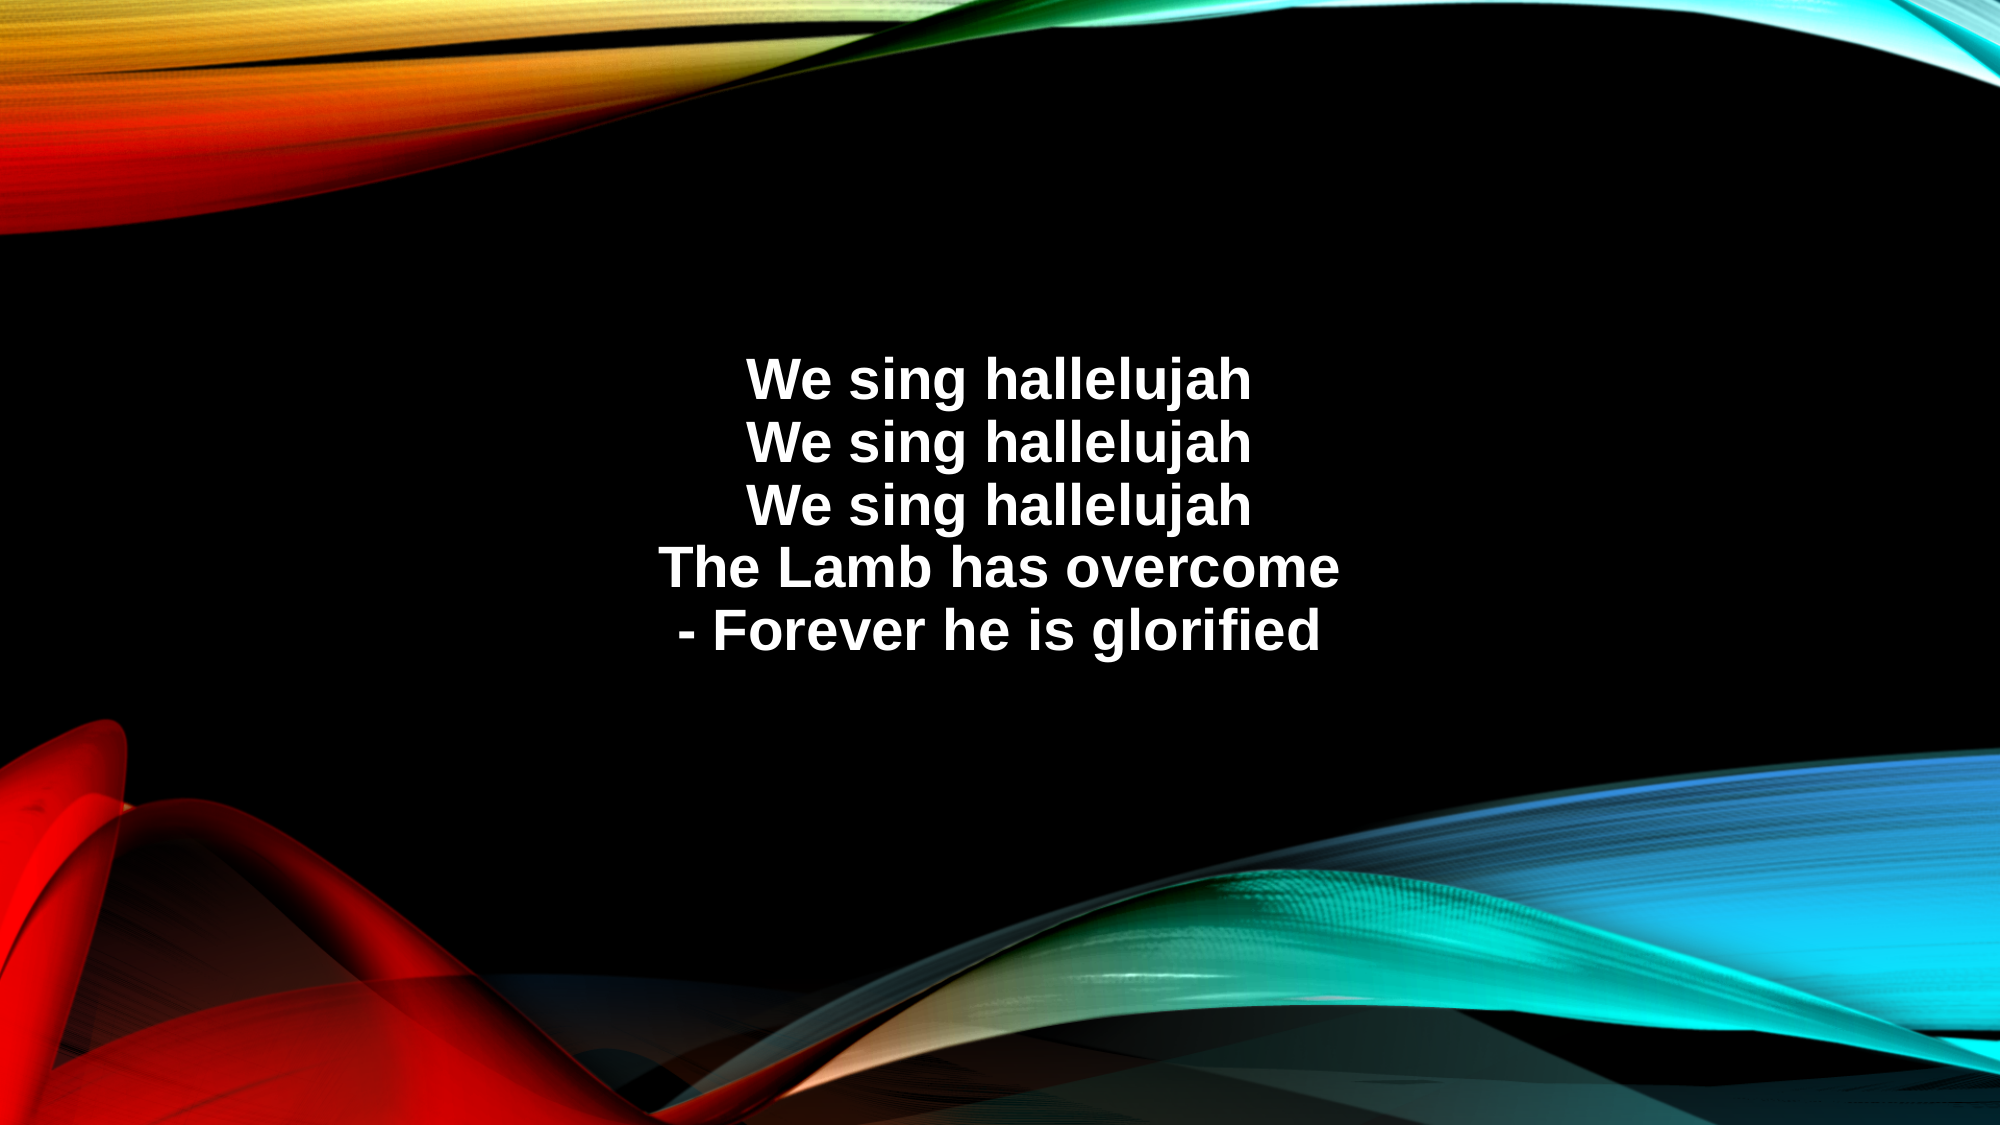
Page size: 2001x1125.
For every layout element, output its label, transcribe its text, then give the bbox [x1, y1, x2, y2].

subtitle We sing hallelujah We sing hallelujah We sing hallelujah The Lamb has overcome - Forever he is glorified [0, 0, 2000, 1125]
